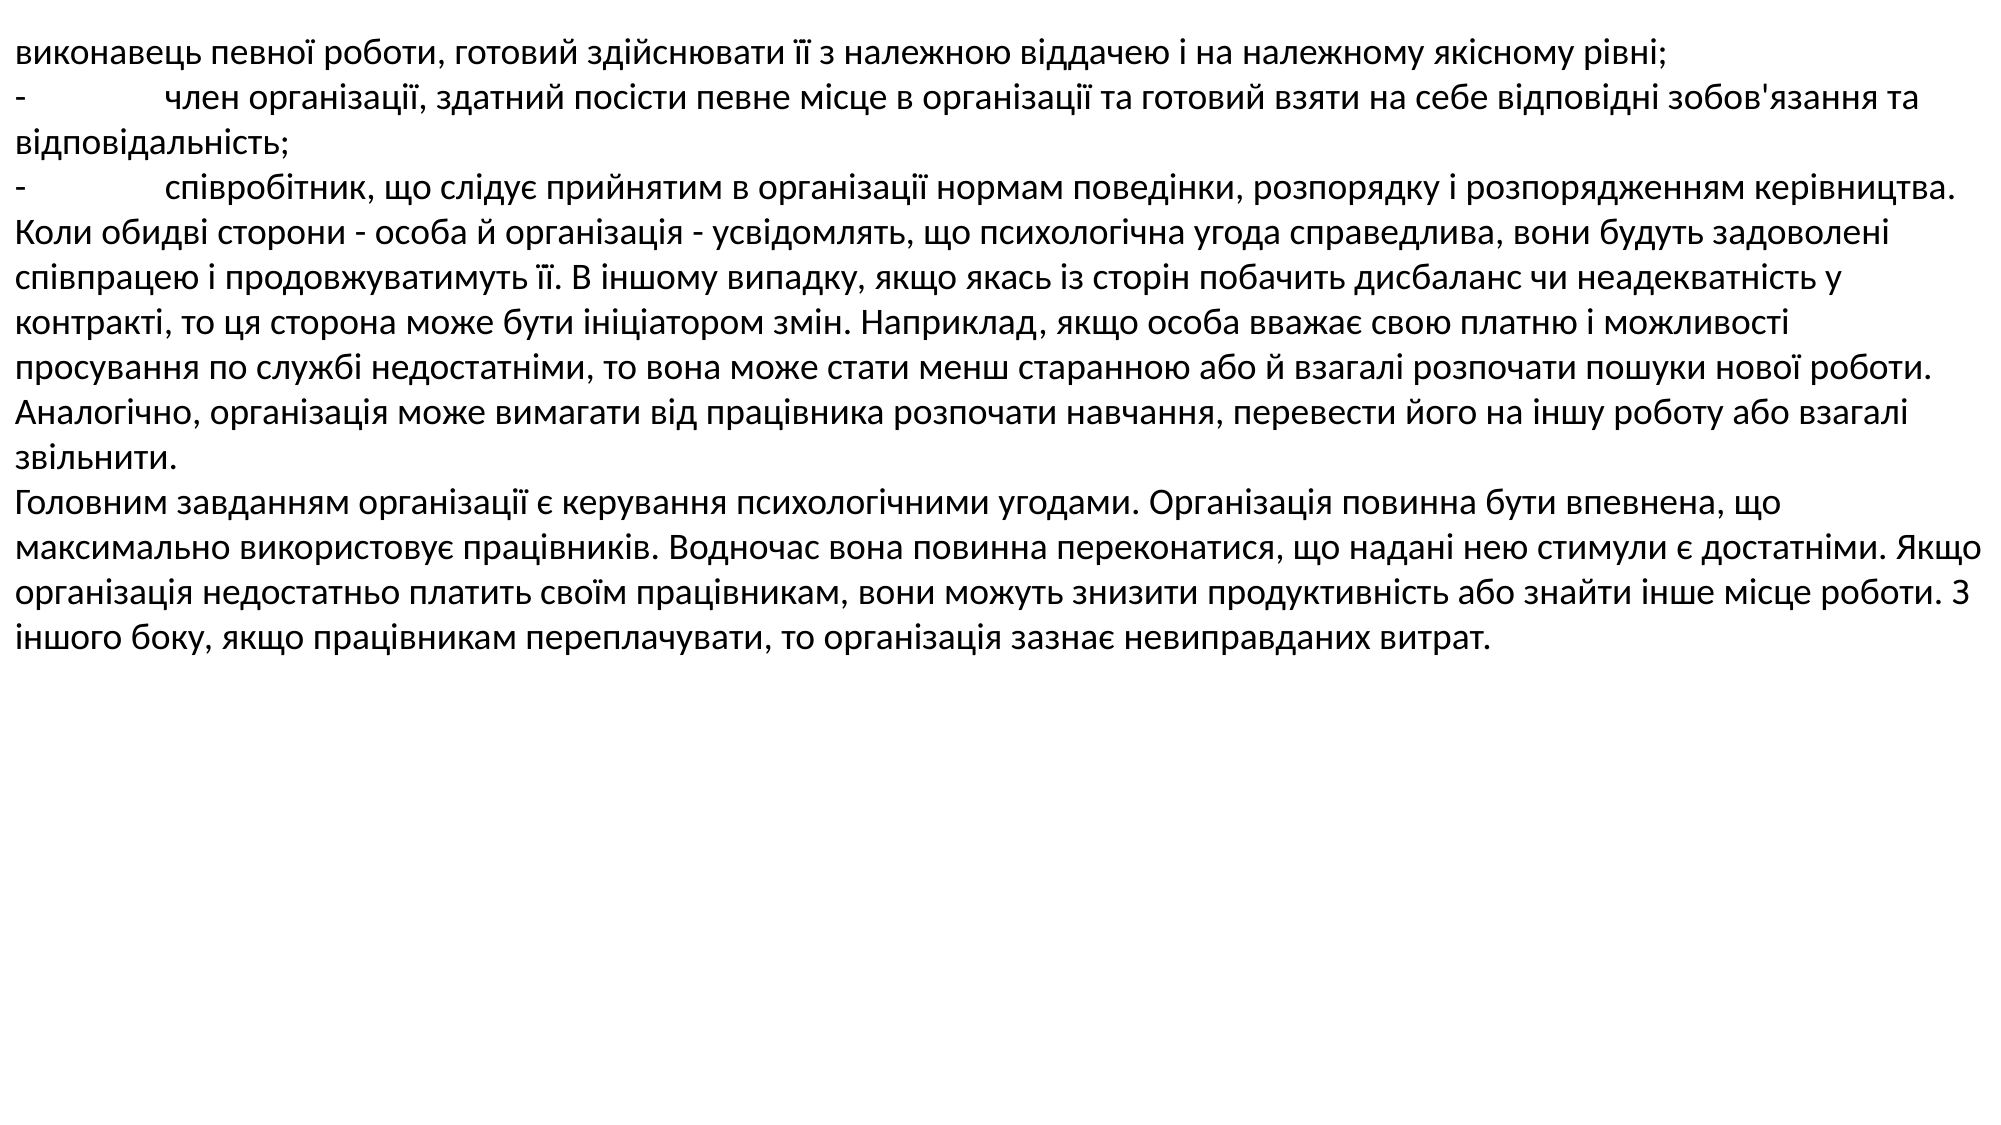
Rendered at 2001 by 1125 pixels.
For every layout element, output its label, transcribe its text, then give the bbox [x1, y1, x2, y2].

text_box виконавець певної роботи, готовий здійснювати її з належною віддачею і на належному якісному рівні; - член організації, здатний посісти певне місце в організації та готовий взяти на себе відповідні зобов'язання та відповідальність; - співробітник, що слідує прийнятим в організації нормам поведінки, розпорядку і розпорядженням керівництва. Коли обидві сторони - особа й організація - усвідомлять, що психологічна угода справедлива, вони будуть задоволені співпрацею і продовжуватимуть її. В іншому випадку, якщо якась із сторін побачить дисбаланс чи неадекватність у контракті, то ця сторона може бути ініціатором змін. Наприклад, якщо особа вважає свою платню і можливості просування по службі недостатніми, то вона може стати менш старанною або й взагалі розпочати пошуки нової роботи. Аналогічно, організація може вимагати від працівника розпочати навчання, перевести його на іншу роботу або взагалі звільнити. Головним завданням організації є керування психологічними угодами. Організація повинна бути впевнена, що максимально використовує працівників. Водночас вона повинна переконатися, що надані нею стимули є достатніми. Якщо організація недостатньо платить своїм працівникам, вони можуть знизити продуктивність або знайти інше місце роботи. З іншого боку, якщо працівникам переплачувати, то організація зазнає невиправданих витрат. [0, 19, 2000, 665]
